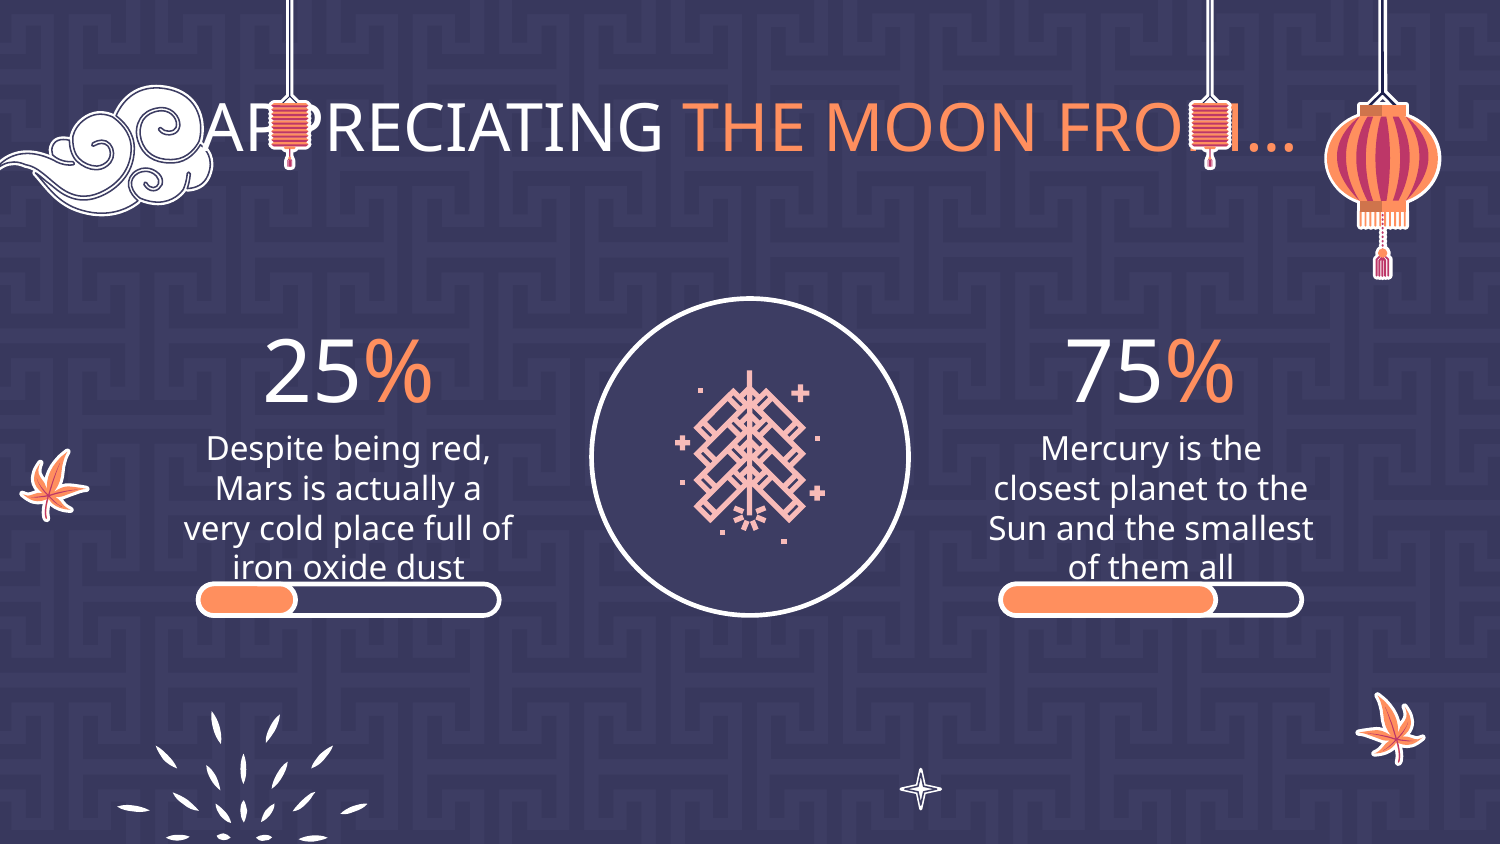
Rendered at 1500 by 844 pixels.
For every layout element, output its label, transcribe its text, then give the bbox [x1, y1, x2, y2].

text_box [281, 583, 500, 616]
title APPRECIATING THE MOON FROM… [313, 72, 1186, 167]
title APPRECIATING THE MOON FROM… [1234, 72, 1383, 167]
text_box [271, 0, 309, 168]
text_box [198, 583, 296, 616]
title 25% [167, 298, 530, 437]
text_box [1000, 583, 1216, 616]
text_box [674, 369, 825, 544]
title 75% [970, 298, 1333, 437]
text_box [591, 298, 909, 616]
subtitle Mercury is the closest planet to the Sun and the smallest of them all [970, 437, 1333, 564]
title APPRECIATING THE MOON FROM… [117, 72, 265, 167]
text_box [1201, 583, 1302, 616]
subtitle Despite being red, Mars is actually a very cold place full of iron oxide dust [167, 437, 530, 564]
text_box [1191, 0, 1229, 168]
